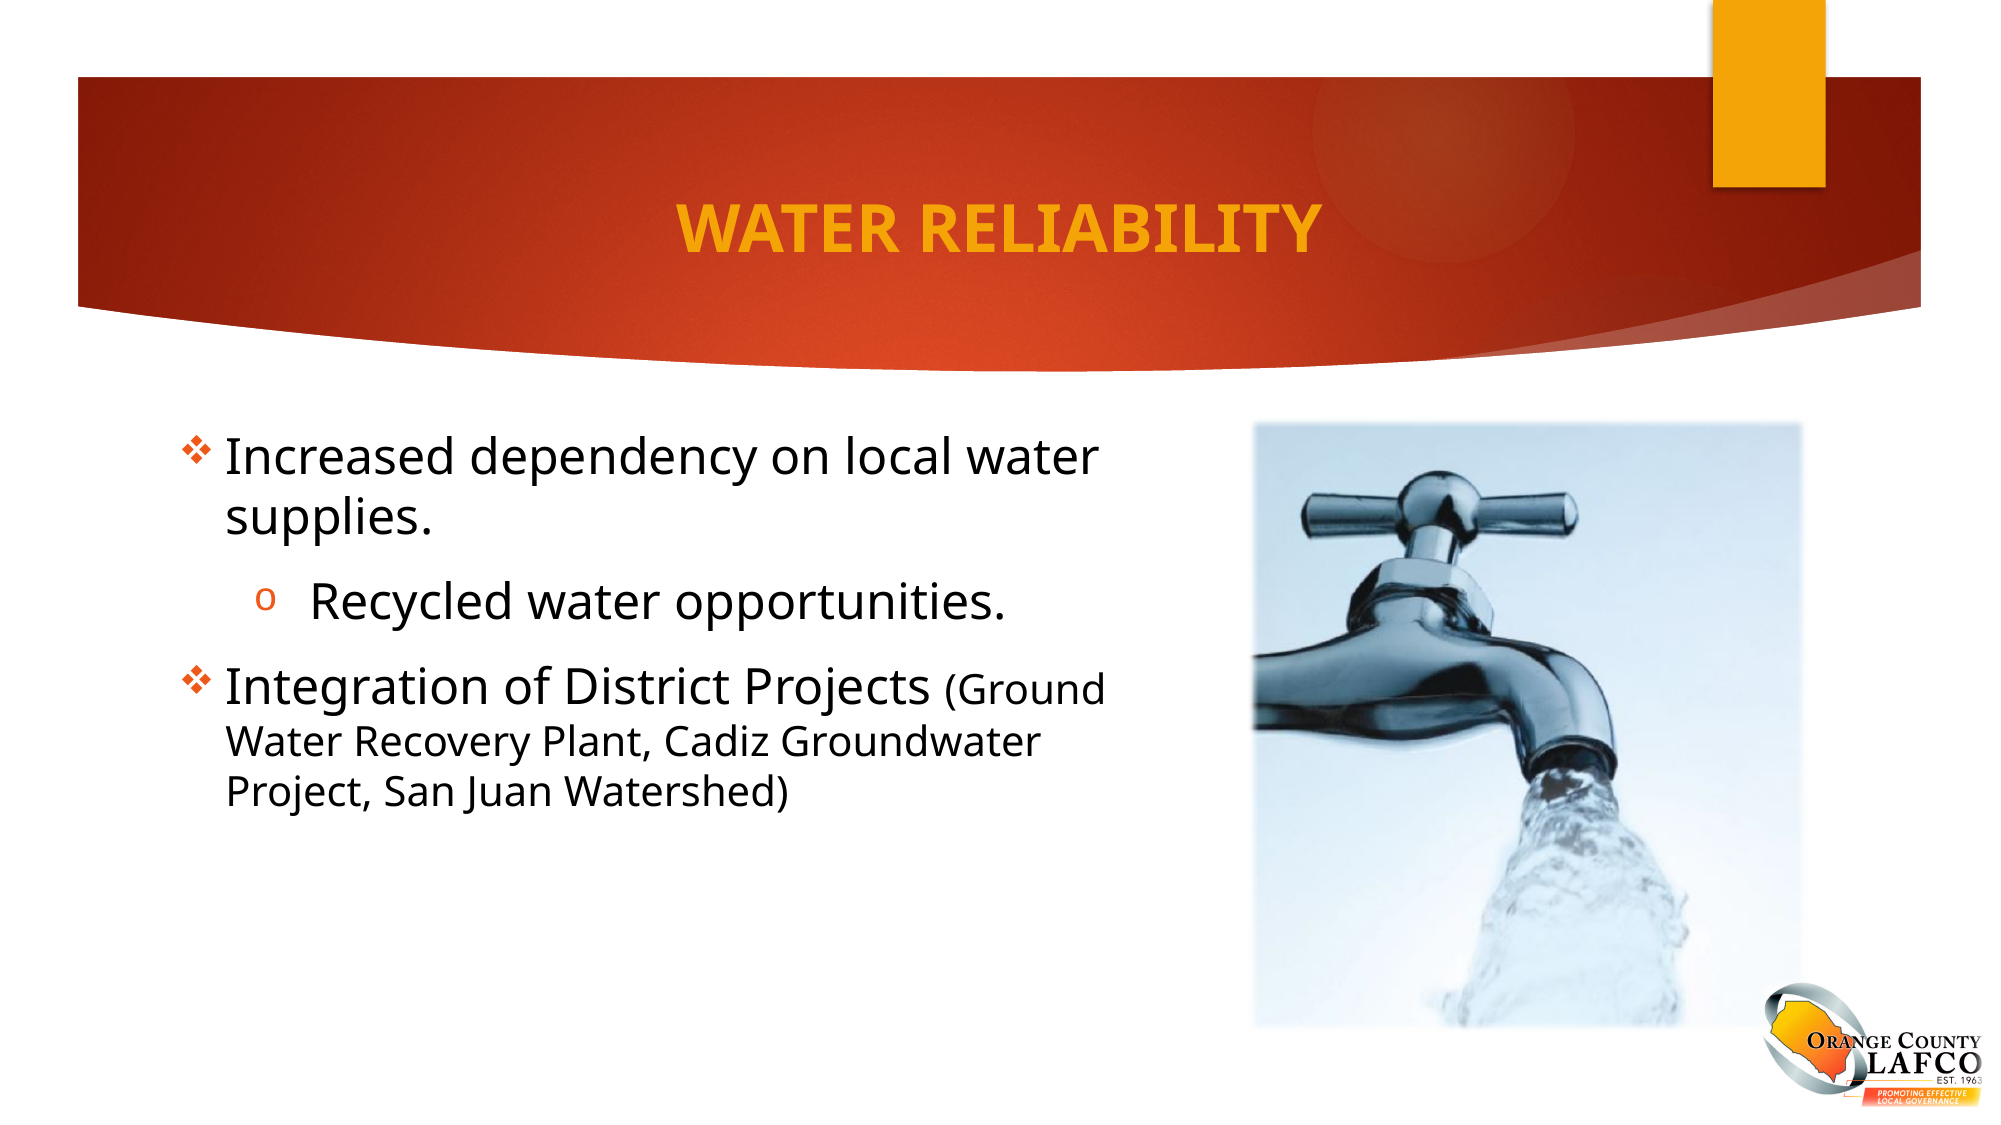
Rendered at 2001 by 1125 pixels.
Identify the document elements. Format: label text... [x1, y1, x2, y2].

title WATER RELIABILITY [207, 165, 1793, 286]
text_box Increased dependency on local water supplies. Recycled water opportunities. Integration of District Projects (Ground Water Recovery Plant, Cadiz Groundwater Project, San Juan Watershed) [163, 417, 1194, 907]
picture [1248, 416, 1990, 1114]
